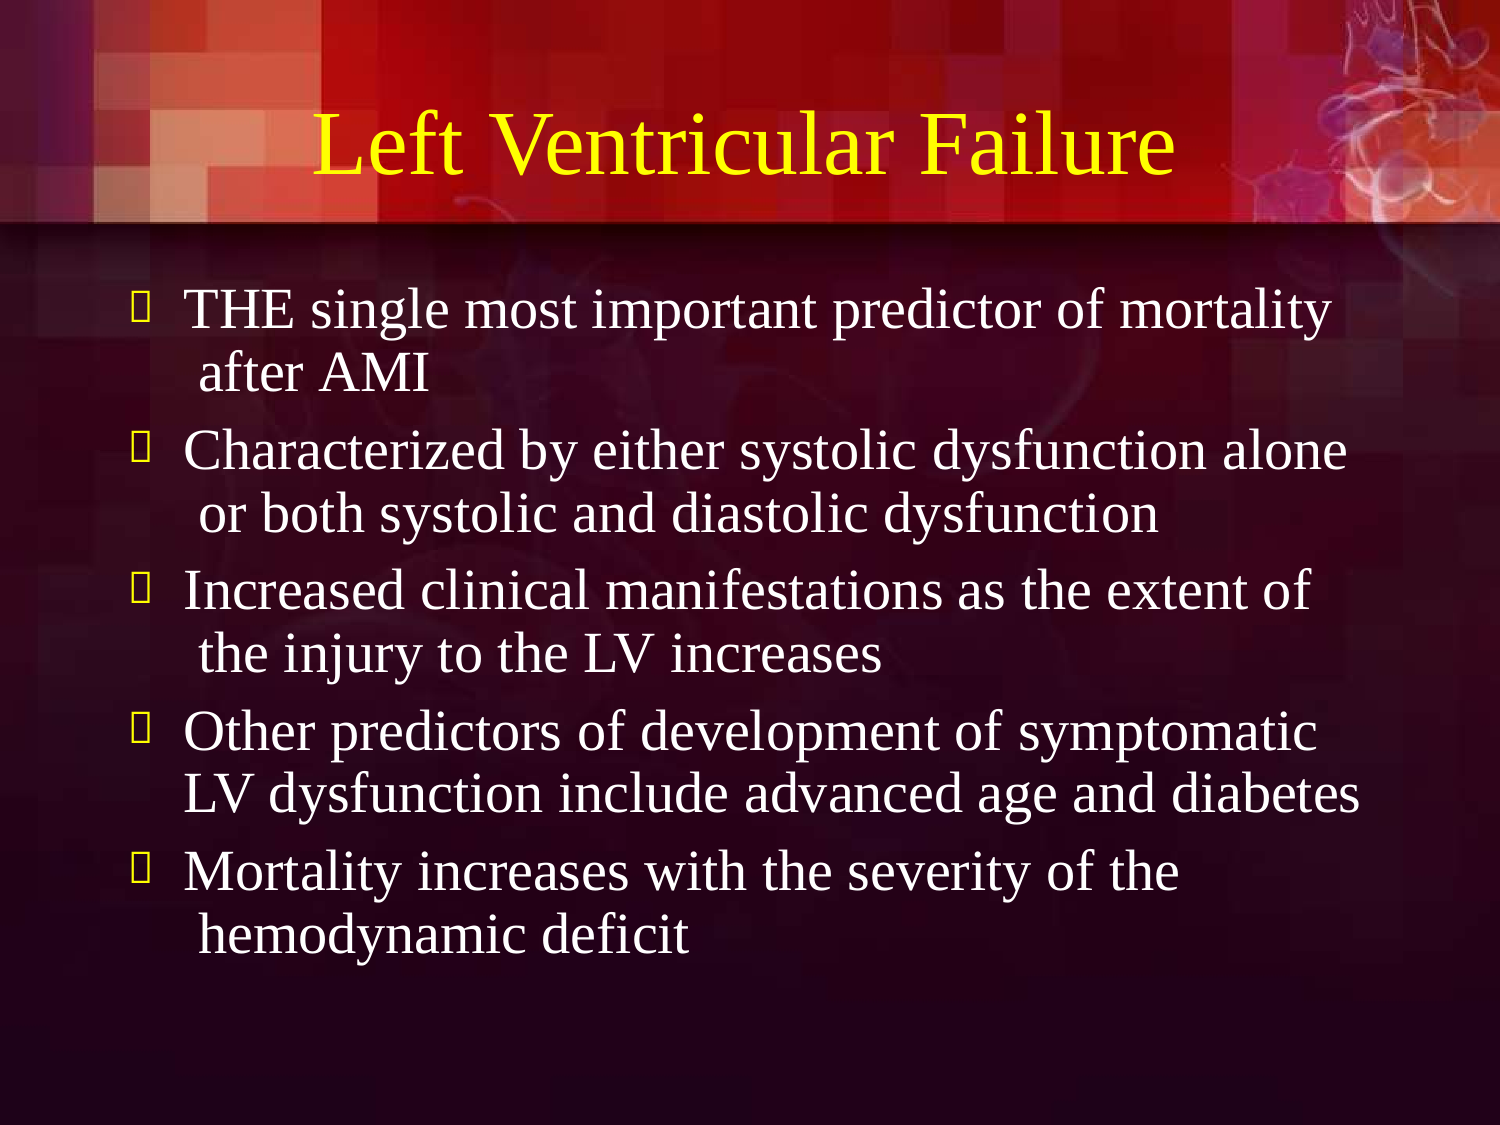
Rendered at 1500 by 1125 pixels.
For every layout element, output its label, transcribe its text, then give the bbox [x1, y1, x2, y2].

title Left Ventricular Failure [309, 80, 1189, 267]
text_box THE single most important predictor of mortality after AMI Characterized by either systolic dysfunction alone or both systolic and diastolic dysfunction Increased clinical manifestations as the extent of the injury to the LV increases Other predictors of development of symptomatic LV dysfunction include advanced age and diabetes Mortality increases with the severity of the hemodynamic deficit [123, 267, 1376, 965]
picture [0, 0, 1500, 1125]
